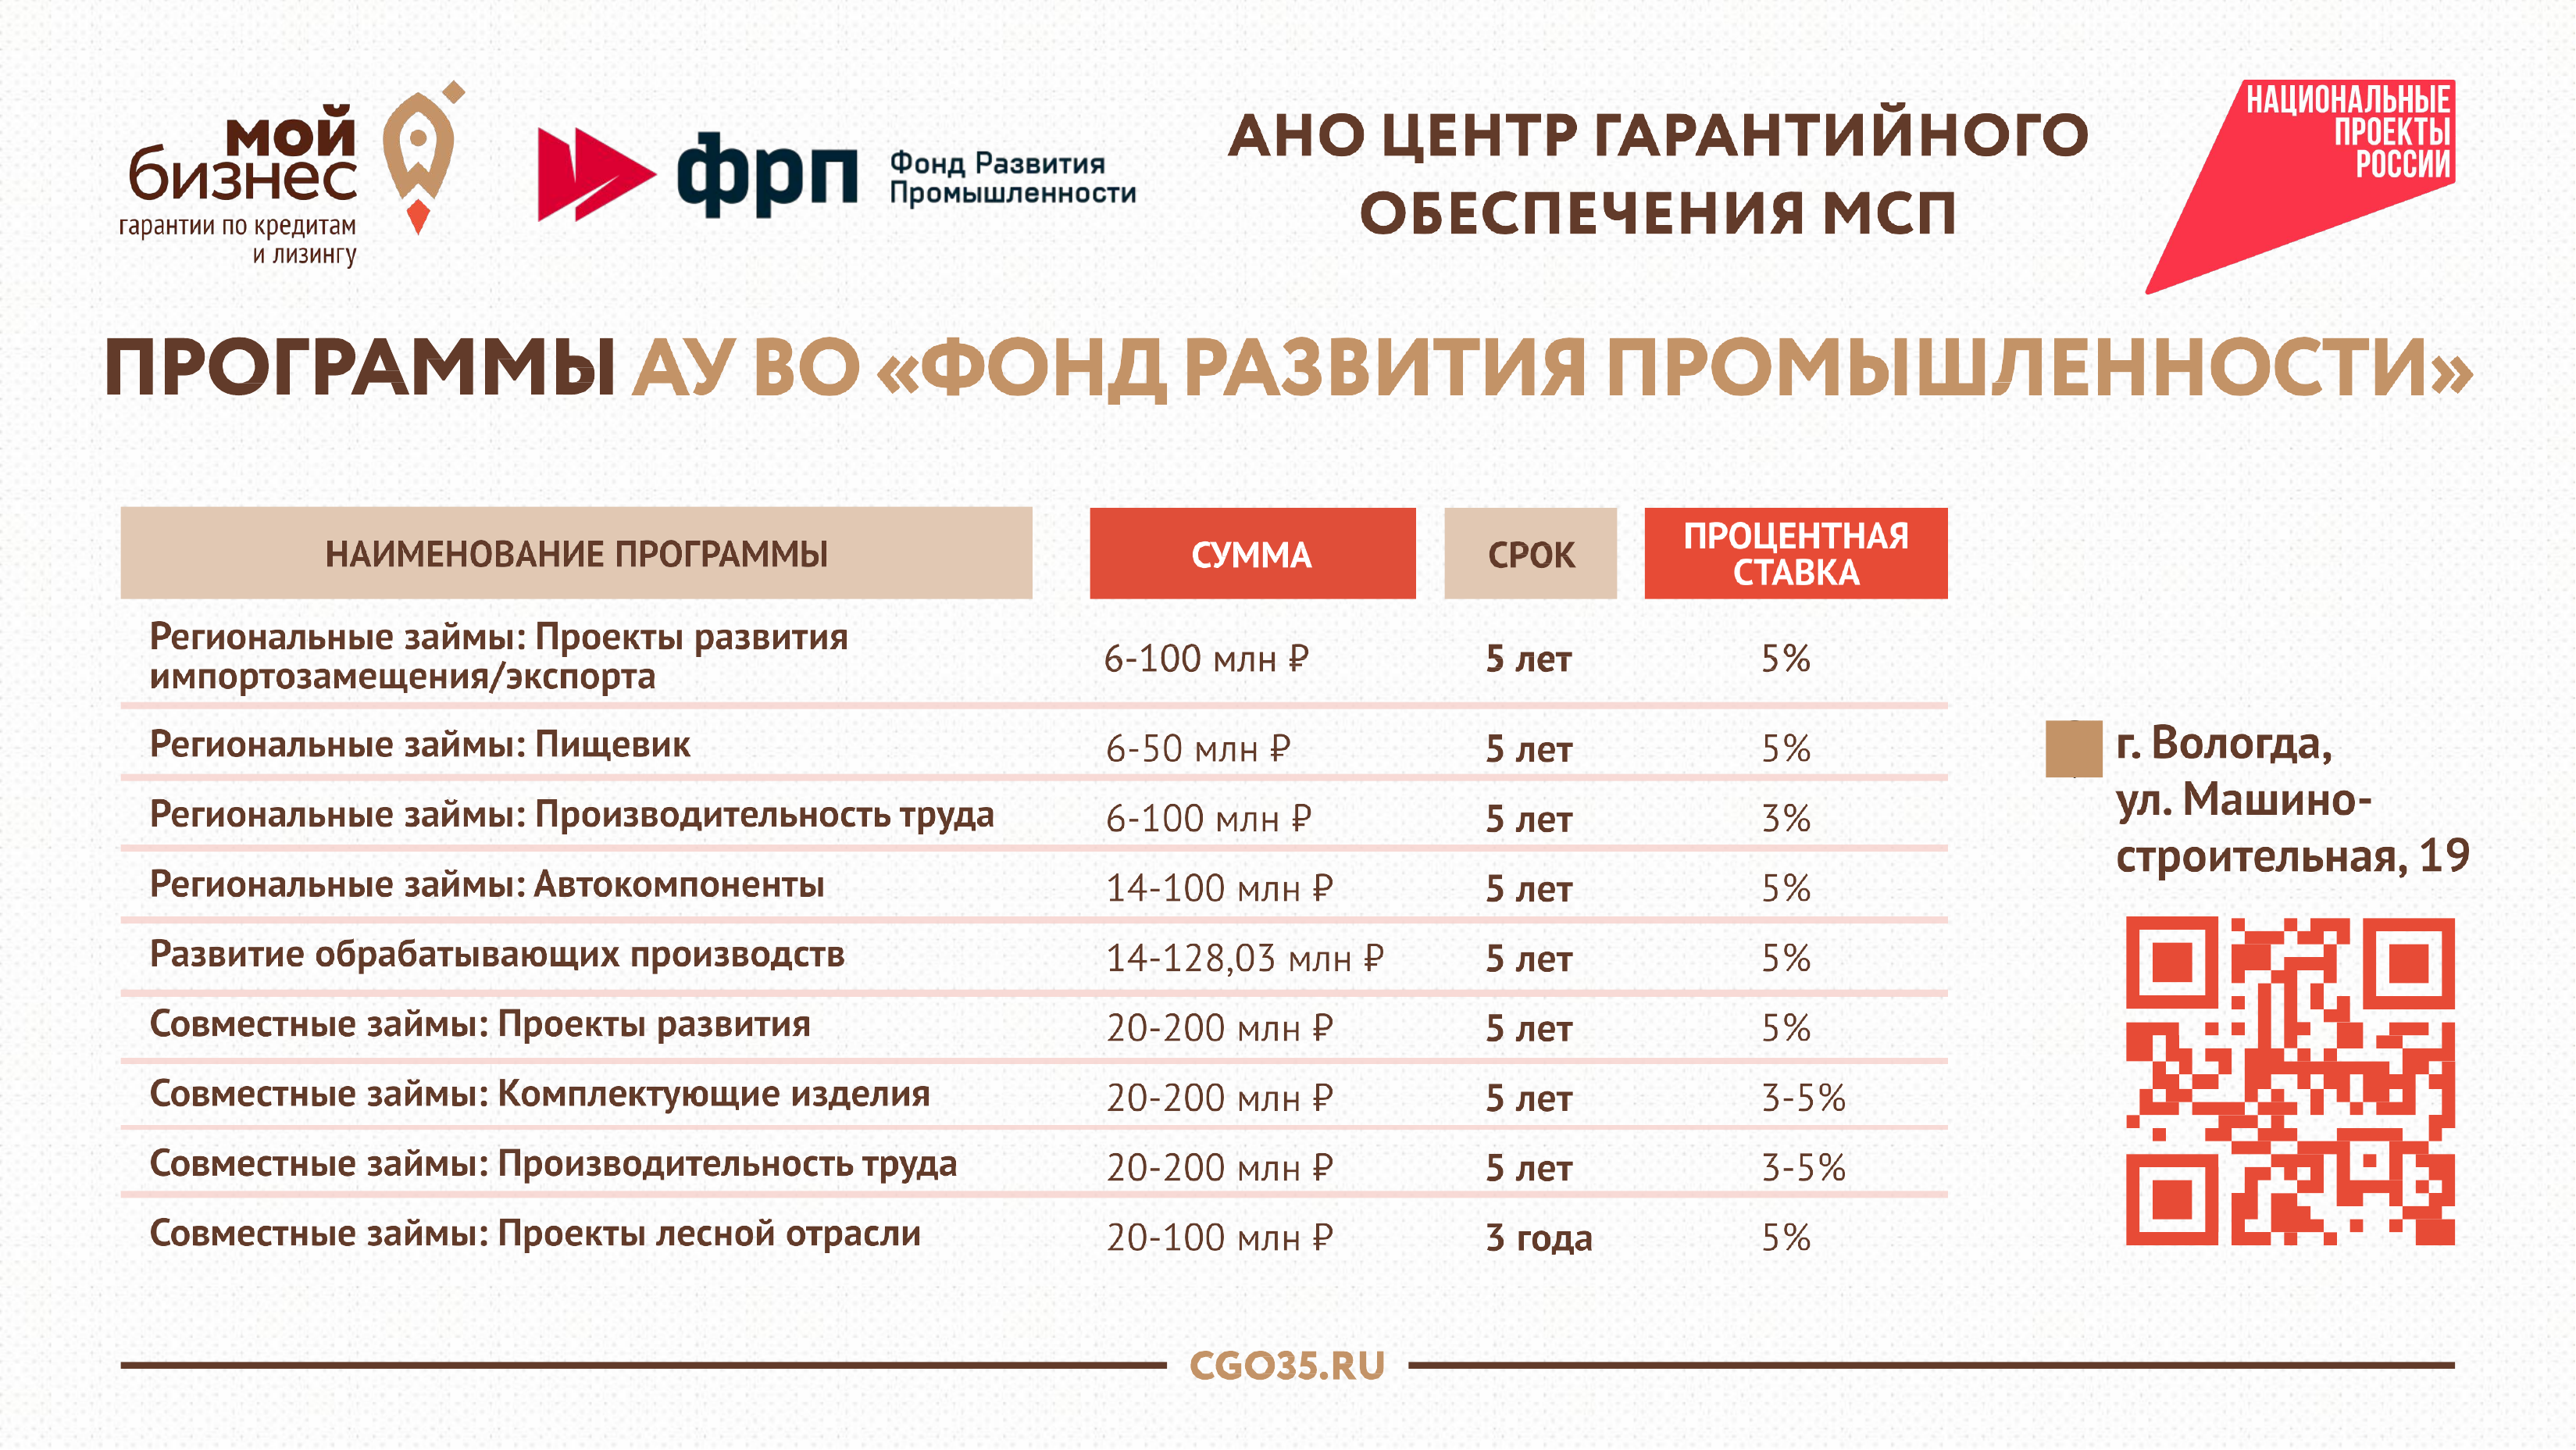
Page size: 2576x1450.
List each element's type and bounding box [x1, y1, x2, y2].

text_box [1244, 1351, 1276, 1380]
text_box [2402, 1022, 2456, 1075]
text_box [2415, 1180, 2429, 1194]
text_box [1383, 916, 1486, 924]
text_box [1383, 1125, 1486, 1130]
text_box [2297, 930, 2324, 945]
text_box [1289, 644, 1309, 672]
text_box [485, 338, 544, 395]
text_box [2271, 970, 2310, 1048]
text_box [2336, 1128, 2403, 1141]
text_box [120, 1191, 151, 1198]
text_box [2310, 1088, 2324, 1116]
text_box [209, 337, 269, 396]
text_box [1276, 1351, 1296, 1380]
text_box [994, 989, 1108, 997]
text_box [1515, 652, 1534, 672]
text_box [2297, 1141, 2403, 1206]
text_box [120, 1362, 1168, 1369]
text_box [1489, 541, 1508, 569]
text_box [1486, 644, 1504, 673]
text_box [2165, 1036, 2192, 1075]
text_box [2389, 1141, 2429, 1180]
text_box [2153, 1180, 2192, 1220]
text_box [1797, 658, 1810, 672]
text_box [2324, 1048, 2337, 1062]
text_box [2297, 1048, 2311, 1062]
text_box [2126, 1154, 2219, 1245]
text_box [1233, 541, 1259, 568]
text_box [1383, 989, 1486, 997]
text_box [2389, 1022, 2429, 1036]
text_box [2232, 996, 2245, 1009]
text_box [556, 338, 595, 395]
text_box [2205, 1128, 2232, 1141]
text_box [120, 1125, 151, 1130]
text_box [120, 989, 151, 997]
text_box [2232, 1166, 2271, 1245]
text_box [120, 773, 151, 781]
text_box [1190, 1351, 1215, 1380]
text_box [1236, 652, 1254, 672]
text_box [1290, 541, 1313, 568]
text_box [2218, 1115, 2258, 1128]
text_box [2428, 1062, 2456, 1141]
text_box [994, 1191, 1108, 1198]
text_box [2205, 1166, 2219, 1233]
text_box [1592, 845, 1762, 852]
text_box [1592, 916, 1762, 924]
text_box [414, 338, 473, 395]
text_box [1161, 644, 1179, 673]
text_box [2192, 1074, 2219, 1089]
text_box [1193, 541, 1232, 569]
text_box [2126, 1115, 2140, 1128]
text_box [1644, 508, 1948, 599]
text_box [2046, 720, 2103, 778]
text_box [1383, 773, 1486, 781]
text_box [120, 845, 151, 852]
text_box [1592, 773, 1762, 781]
text_box [1408, 1362, 2456, 1369]
text_box [1105, 644, 1122, 673]
text_box [2376, 1035, 2403, 1048]
text_box [2284, 1233, 2298, 1245]
text_box [2363, 918, 2456, 1009]
text_box [2284, 918, 2298, 931]
text_box [2389, 944, 2429, 984]
text_box [2324, 1232, 2337, 1245]
text_box [1846, 773, 1948, 781]
text_box [2257, 1102, 2298, 1116]
text_box [994, 1125, 1108, 1130]
text_box [2192, 1102, 2245, 1116]
text_box [2165, 1088, 2192, 1102]
text_box [1383, 1058, 1486, 1064]
text_box [1298, 1351, 1317, 1380]
text_box [2257, 1128, 2298, 1141]
text_box [1215, 1351, 1242, 1380]
text_box [1846, 1191, 1948, 1198]
text_box [2205, 1022, 2219, 1036]
text_box [2232, 1141, 2271, 1155]
text_box [600, 338, 613, 395]
text_box [2324, 996, 2350, 1023]
text_box [994, 916, 1108, 924]
text_box [994, 773, 1108, 781]
text_box [351, 338, 410, 395]
text_box [1262, 541, 1288, 568]
text_box [2232, 1022, 2245, 1036]
text_box [2271, 1154, 2324, 1194]
text_box [1592, 1191, 1762, 1198]
text_box [2376, 1089, 2416, 1116]
text_box [2310, 983, 2324, 1009]
text_box [2415, 1154, 2456, 1206]
text_box [2336, 1022, 2364, 1048]
text_box [1846, 1058, 1948, 1064]
text_box [1319, 1371, 1329, 1380]
text_box [1592, 989, 1762, 997]
text_box [1846, 989, 1948, 997]
text_box [2349, 1102, 2364, 1116]
text_box [2363, 1154, 2377, 1167]
text_box [1333, 1351, 1357, 1380]
text_box [1846, 916, 1948, 924]
text_box [2297, 1074, 2311, 1089]
text_box [2232, 918, 2245, 931]
text_box [1511, 541, 1529, 568]
text_box [2271, 1193, 2324, 1233]
text_box [2205, 1048, 2232, 1075]
text_box [2153, 1061, 2179, 1089]
text_box [2284, 1166, 2298, 1180]
text_box [2126, 916, 2219, 1009]
text_box [107, 338, 153, 395]
text_box [1090, 508, 1416, 599]
text_box [1259, 652, 1276, 672]
text_box [1783, 644, 1796, 658]
text_box [994, 1058, 1108, 1064]
text_box [120, 702, 1948, 709]
text_box [2153, 1128, 2166, 1141]
text_box [1215, 652, 1235, 672]
text_box [1359, 1351, 1384, 1380]
text_box [1846, 1125, 1948, 1130]
text_box [1763, 644, 1778, 673]
text_box [1182, 644, 1201, 673]
text_box [2389, 1219, 2403, 1233]
text_box [2244, 1048, 2416, 1102]
text_box [1592, 1058, 1762, 1064]
text_box [994, 845, 1108, 852]
text_box [1786, 644, 1808, 673]
text_box [2349, 1219, 2364, 1233]
text_box [2126, 1022, 2179, 1062]
text_box [2284, 944, 2337, 984]
text_box [120, 916, 151, 924]
text_box [1444, 508, 1618, 599]
text_box [1556, 541, 1576, 568]
text_box [1537, 651, 1572, 673]
text_box [2232, 944, 2271, 984]
text_box [1592, 1125, 1762, 1130]
text_box [315, 338, 356, 395]
text_box [2139, 1088, 2179, 1116]
text_box [2310, 918, 2350, 945]
text_box [1846, 845, 1948, 852]
text_box [1126, 659, 1136, 662]
picture [0, 0, 2575, 1449]
text_box [120, 1058, 151, 1064]
text_box [2271, 1116, 2285, 1128]
text_box [120, 506, 1033, 599]
text_box [165, 338, 205, 395]
text_box [1530, 541, 1553, 569]
text_box [2244, 930, 2285, 945]
text_box [1140, 644, 1157, 672]
text_box [1383, 845, 1486, 852]
text_box [1383, 1191, 1486, 1198]
text_box [277, 338, 309, 395]
text_box [2257, 983, 2271, 1048]
text_box [2415, 1219, 2456, 1245]
text_box [2402, 1205, 2442, 1220]
